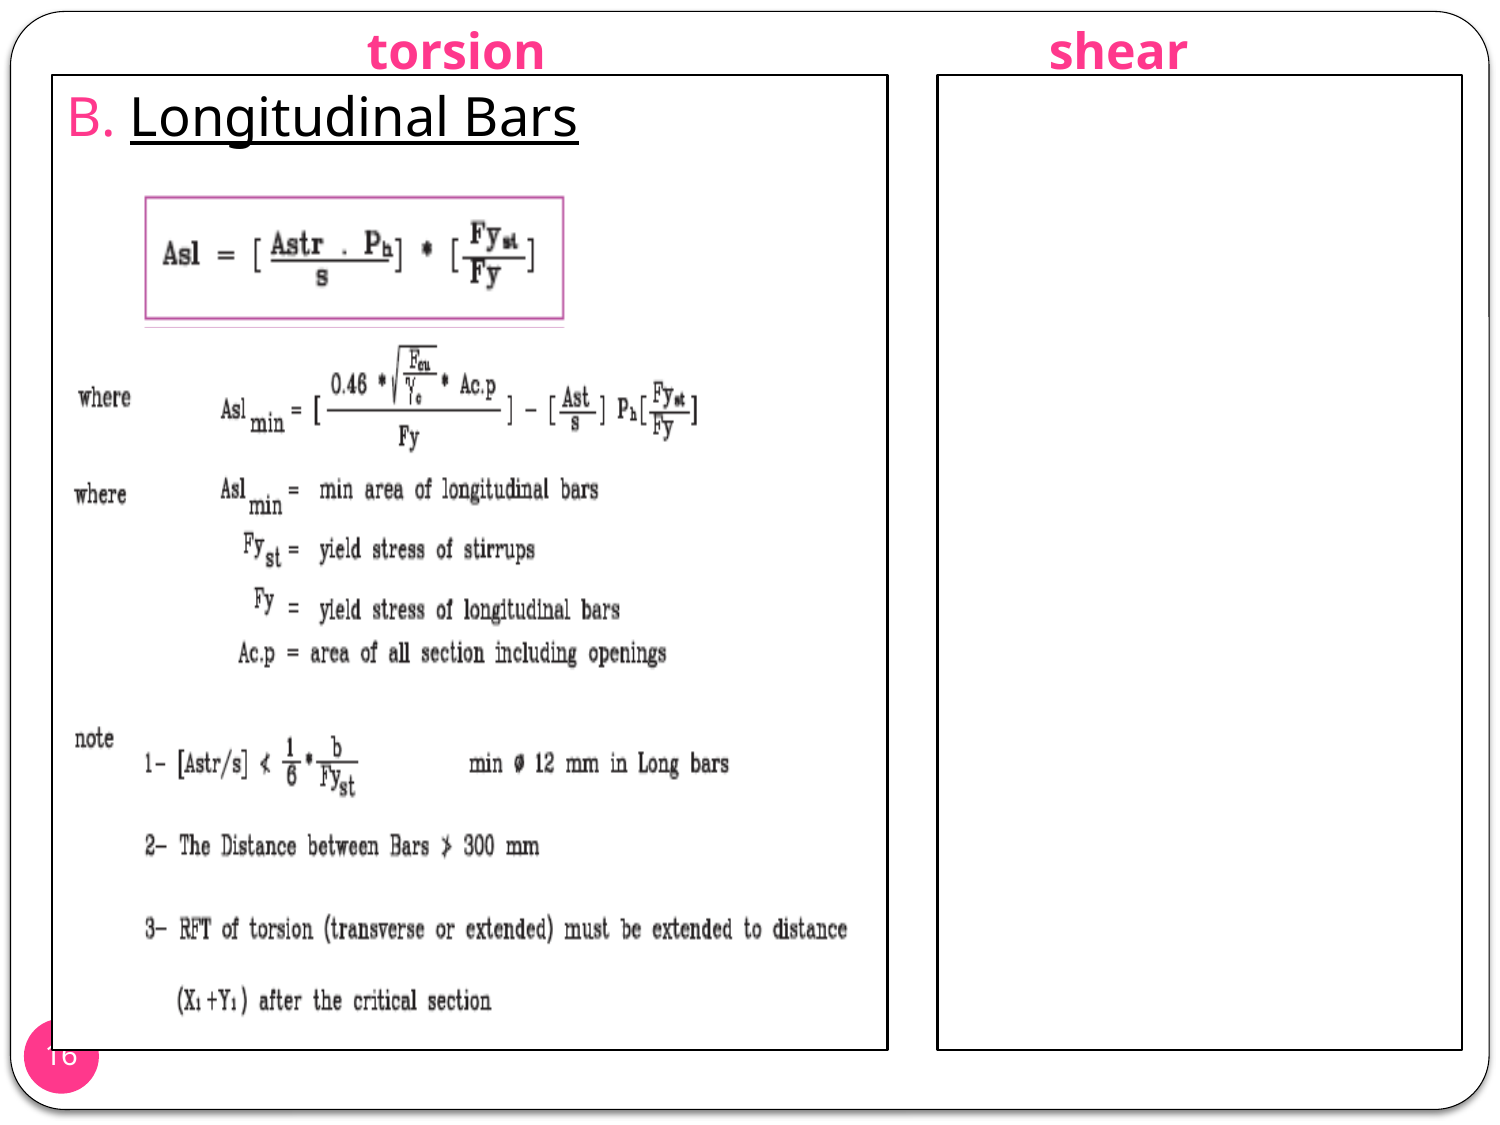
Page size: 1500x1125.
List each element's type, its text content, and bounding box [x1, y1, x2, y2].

slide_number 16 [23, 1020, 99, 1094]
list torsion [149, 11, 763, 74]
list B. Longitudinal Bars [51, 74, 889, 1051]
list shear [811, 5, 1426, 88]
list [936, 74, 1463, 1051]
picture [62, 193, 876, 1038]
